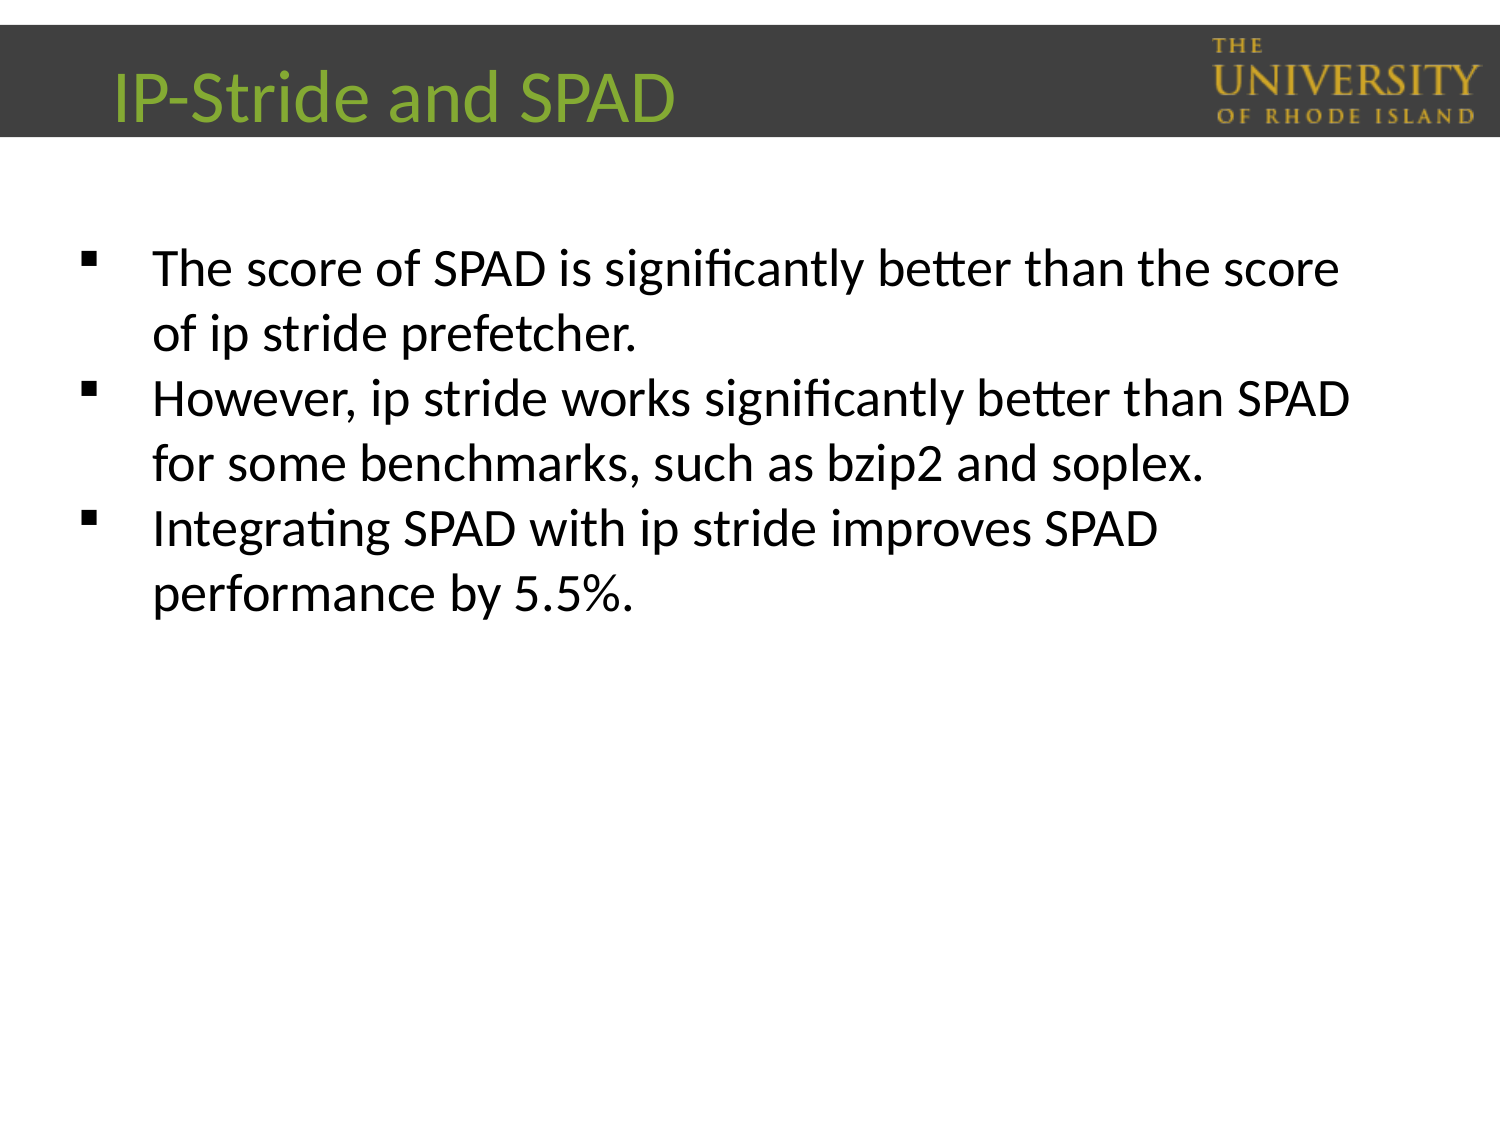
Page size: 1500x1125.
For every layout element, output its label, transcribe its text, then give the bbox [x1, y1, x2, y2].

picture [1212, 37, 1483, 125]
text_box [1175, 24, 1500, 138]
text_box IP-Stride and SPAD [112, 24, 1175, 138]
text_box The score of SPAD is significantly better than the score of ip stride prefetcher. However, ip stride works significantly better than SPAD for some benchmarks, such as bzip2 and soplex. Integrating SPAD with ip stride improves SPAD performance by 5.5%. [62, 224, 1400, 988]
text_box [0, 24, 112, 138]
